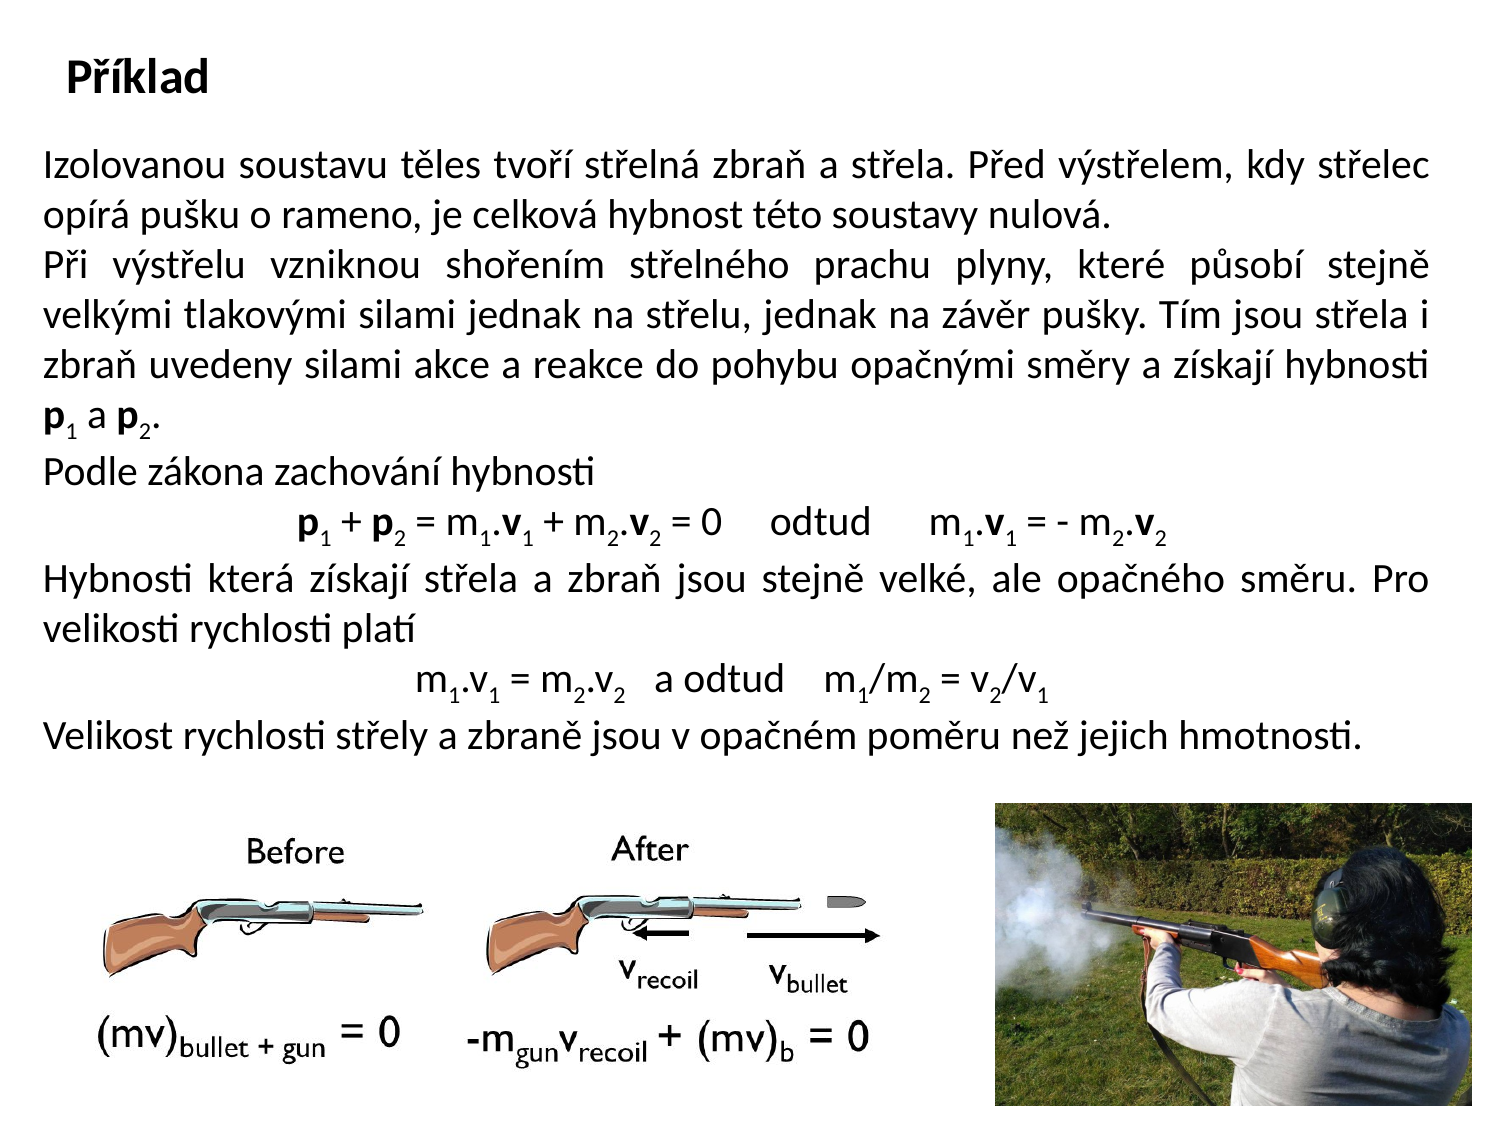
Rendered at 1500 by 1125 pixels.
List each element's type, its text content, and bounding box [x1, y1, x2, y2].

title Příklad [51, 41, 665, 115]
picture [995, 803, 1472, 1106]
text_box Izolovanou soustavu těles tvoří střelná zbraň a střela. Před výstřelem, kdy střelec opírá pušku o rameno, je celková hybnost této soustavy nulová. Při výstřelu vzniknou shořením střelného prachu plyny, které působí stejně velkými tlakovými silami jednak na střelu, jednak na závěr pušky. Tím jsou střela i zbraň uvedeny silami akce a reakce do pohybu opačnými směry a získají hybnosti p1 a p2. Podle zákona zachování hybnosti p1 + p2 = m1.v1 + m2.v2 = 0 odtud m1.v1 = - m2.v2 Hybnosti která získají střela a zbraň jsou stejně velké, ale opačného směru. Pro velikosti rychlosti platí m1.v1 = m2.v2 a odtud m1/m2 = v2/v1 Velikost rychlosti střely a zbraně jsou v opačném poměru než jejich hmotnosti. [28, 129, 1446, 816]
picture [92, 830, 898, 1079]
